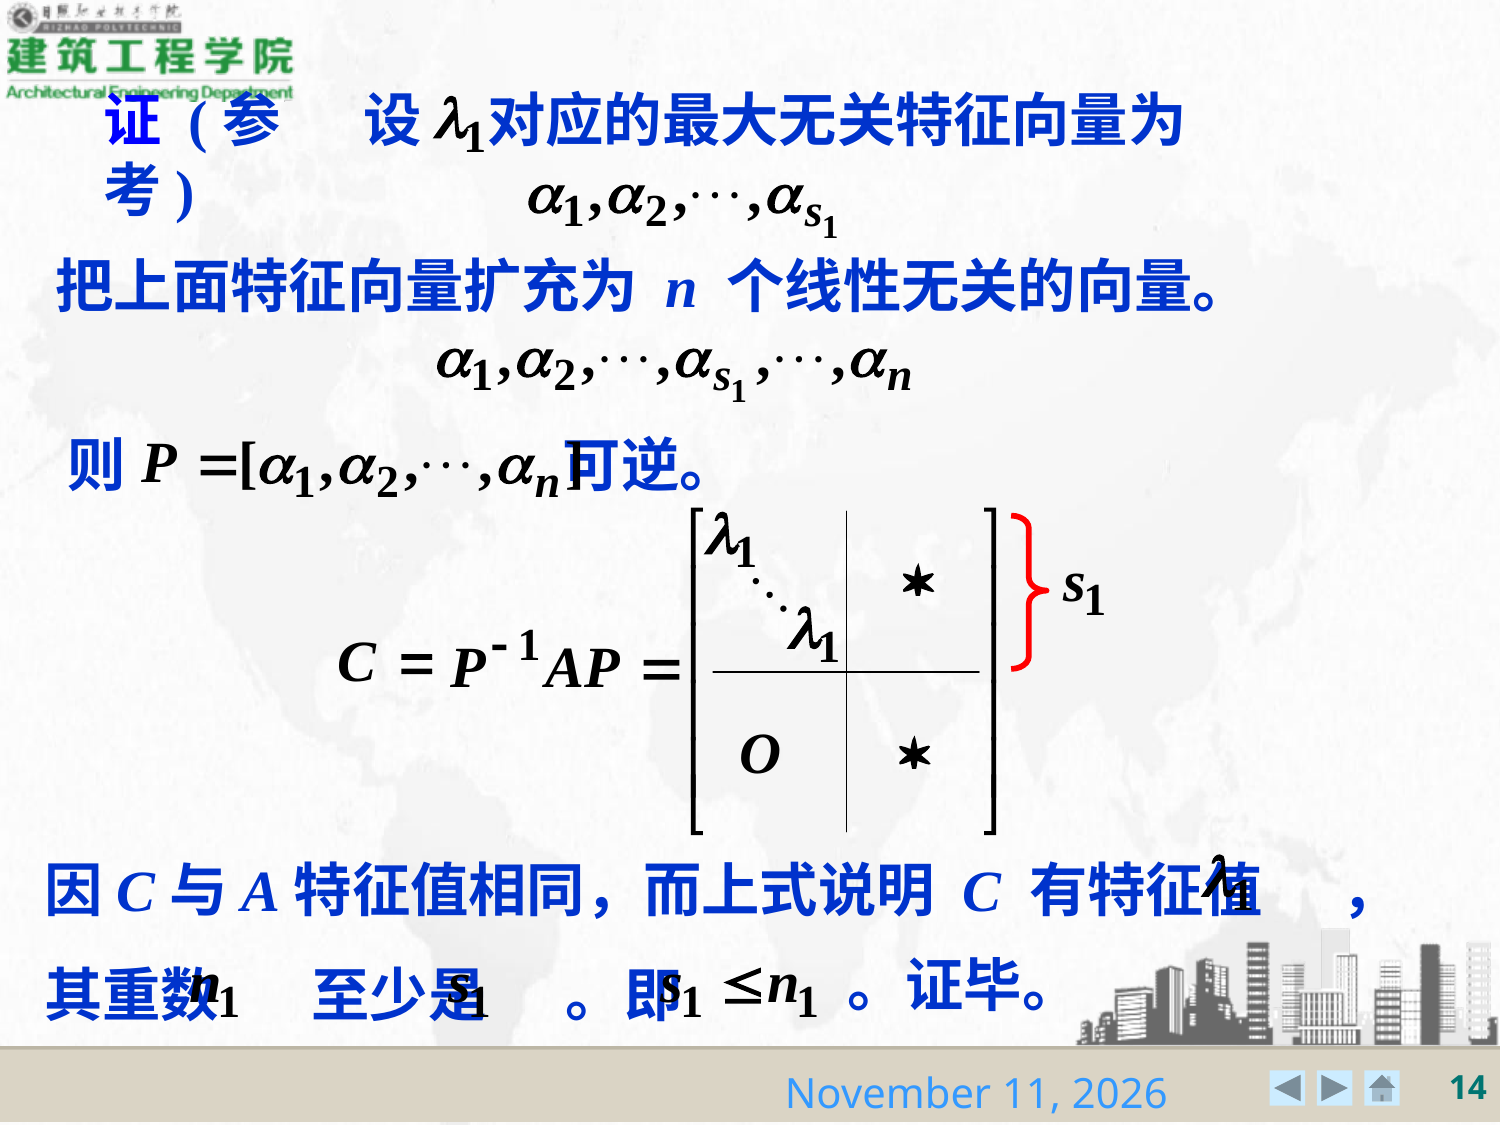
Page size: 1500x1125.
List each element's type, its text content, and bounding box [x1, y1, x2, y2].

text_box 把上面特征向量扩充为 n 个线性无关的向量。 [41, 241, 1353, 327]
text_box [434, 326, 916, 408]
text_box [336, 503, 1109, 810]
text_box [53, 420, 928, 506]
text_box 证 (参考) [88, 75, 349, 231]
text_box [29, 810, 1412, 1037]
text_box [525, 162, 847, 244]
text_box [348, 75, 1329, 161]
slide_number [1074, 987, 1451, 1066]
picture [0, 0, 1500, 1125]
